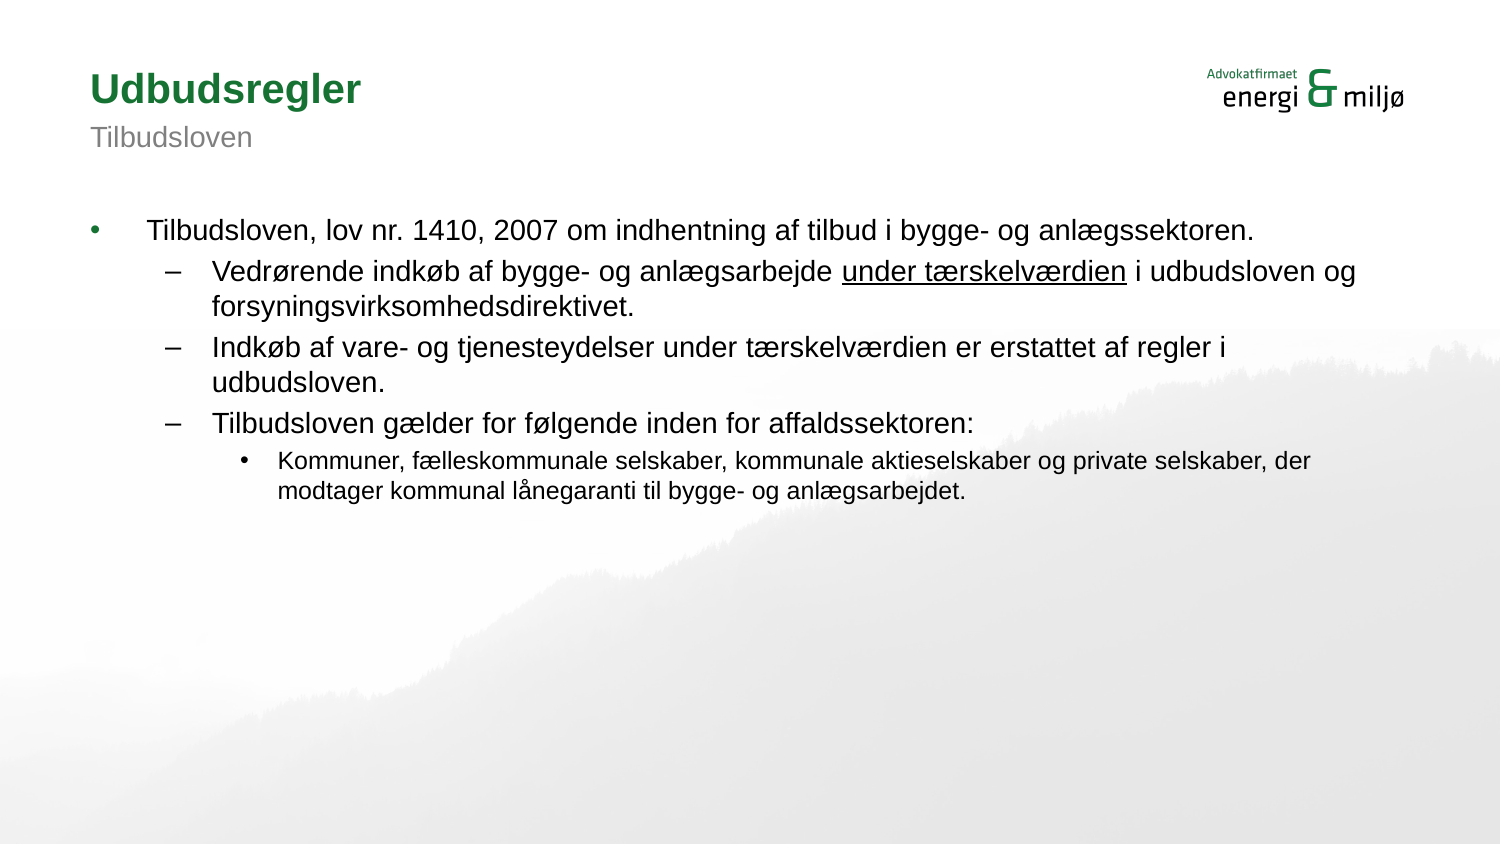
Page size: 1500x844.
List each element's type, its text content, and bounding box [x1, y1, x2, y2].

picture [1187, 19, 1425, 154]
title Udbudsregler [75, 33, 1141, 111]
list Tilbudsloven [75, 111, 1141, 175]
list Tilbudsloven, lov nr. 1410, 2007 om indhentning af tilbud i bygge- og anlægssektoren. Vedrørende indkøb af bygge- og anlægsarbejde under tærskelværdien i udbudsloven og forsyningsvirksomhedsdirektivet. Indkøb af vare- og tjenesteydelser under tærskelværdien er erstattet af regler i udbudsloven. Tilbudsloven gælder for følgende inden for affaldssektoren: Kommuner, fælleskommunale selskaber, kommunale aktieselskaber og private selskaber, der modtager kommunal lånegaranti til bygge- og anlægsarbejdet. [75, 204, 1425, 761]
